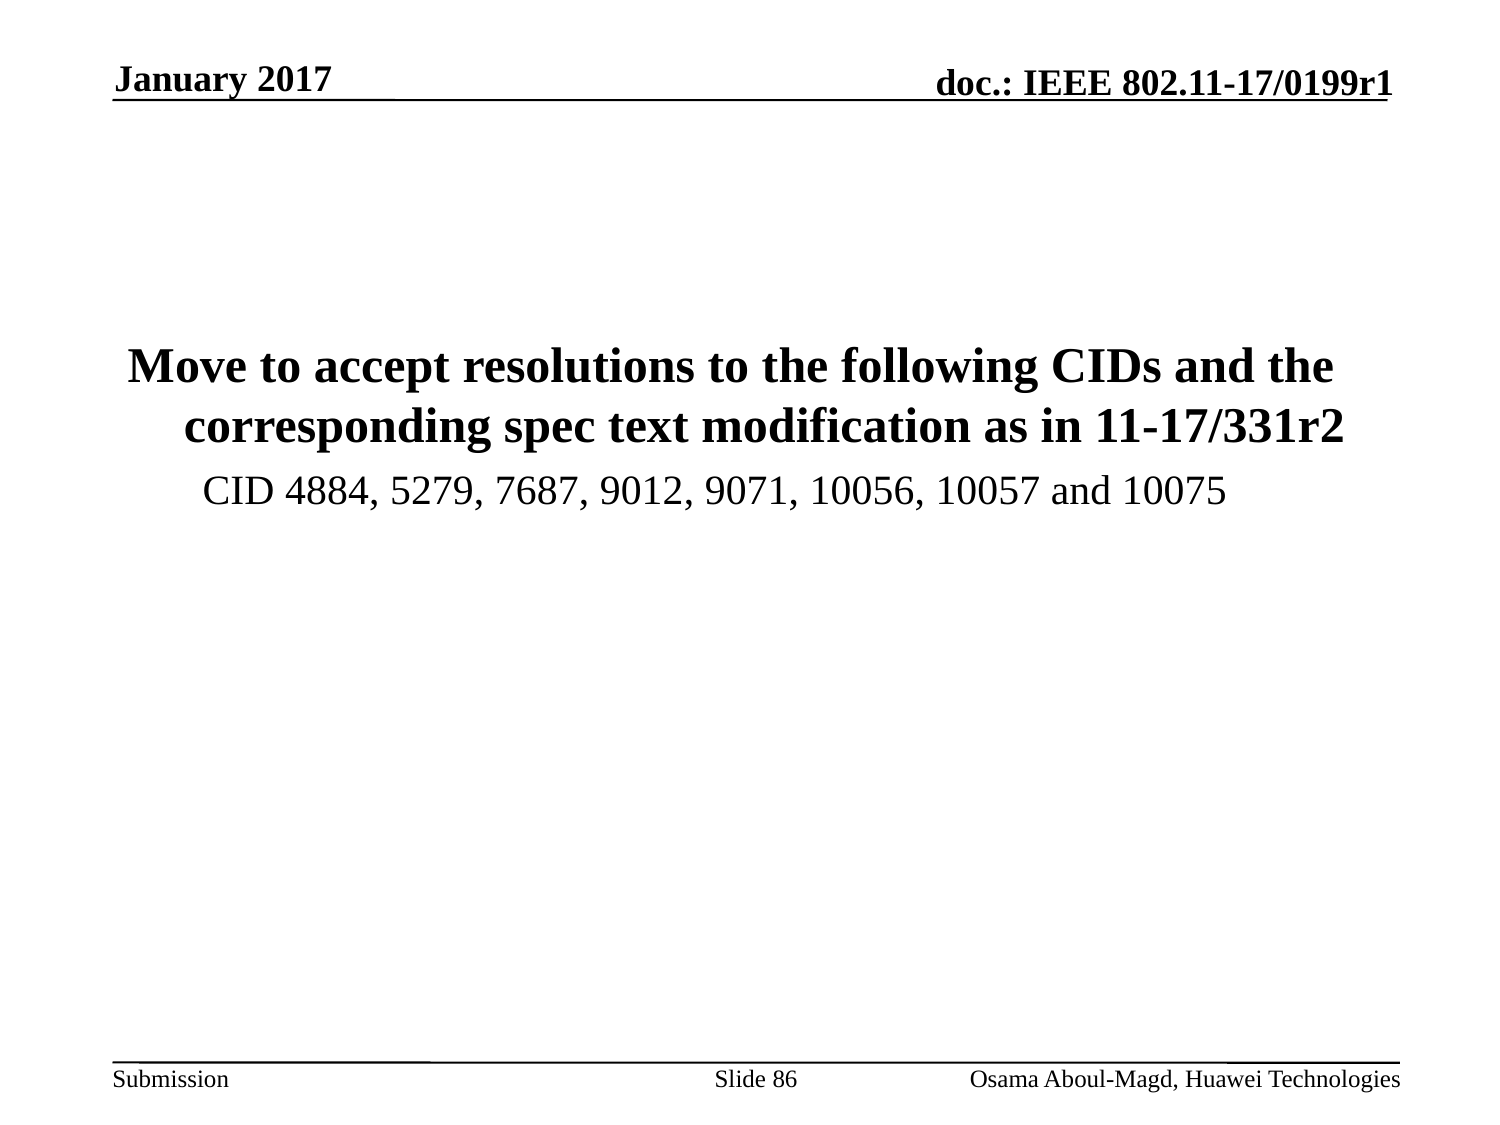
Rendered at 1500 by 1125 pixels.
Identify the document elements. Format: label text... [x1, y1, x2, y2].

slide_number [114, 54, 423, 100]
slide_number Slide 86 [712, 1061, 800, 1123]
footer Osama Aboul-Magd, Huawei Technologies [878, 1061, 1402, 1093]
list Move to accept resolutions to the following CIDs and the corresponding spec text modification as in 11-17/331r2 CID 4884, 5279, 7687, 9012, 9071, 10056, 10057 and 10075 [112, 324, 1388, 1000]
